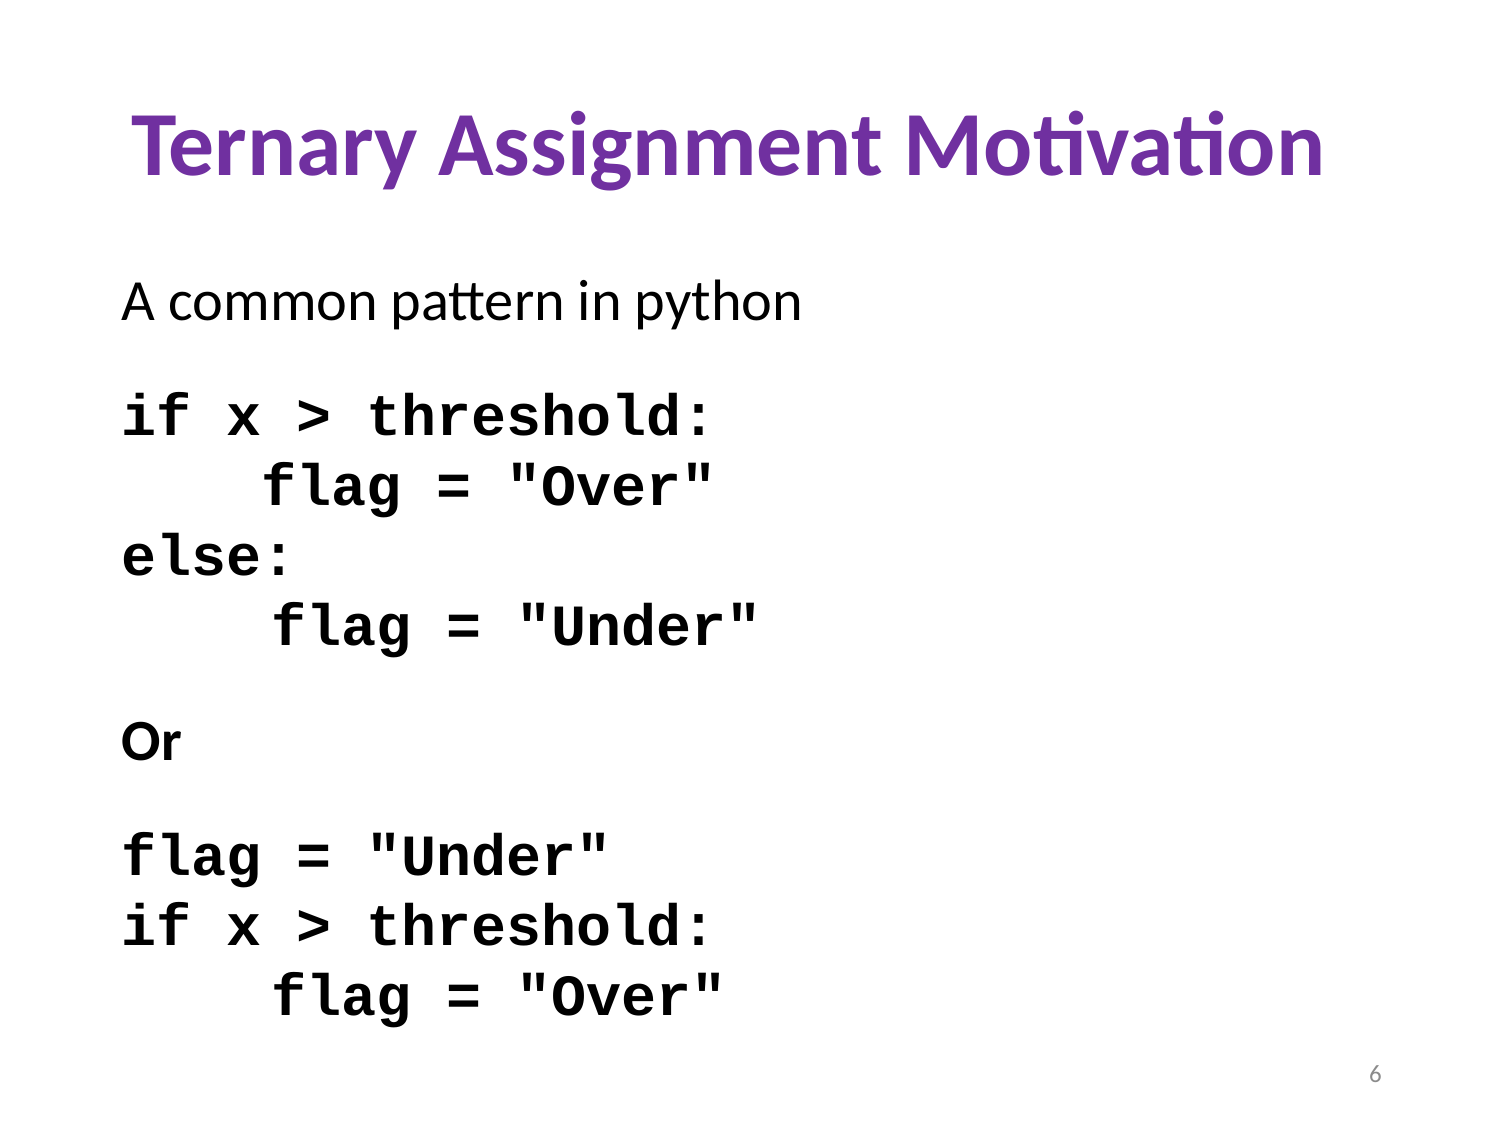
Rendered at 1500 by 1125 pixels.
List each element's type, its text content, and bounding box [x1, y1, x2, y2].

text_box A common pattern in python if x > threshold: flag = "Over" else: flag = "Under" Or flag = "Under" if x > threshold: flag = "Over" [106, 254, 1500, 997]
text_box Ternary Assignment Motivation [74, 45, 1425, 233]
text_box [74, 262, 1500, 1005]
slide_number 6 [1059, 1042, 1397, 1103]
